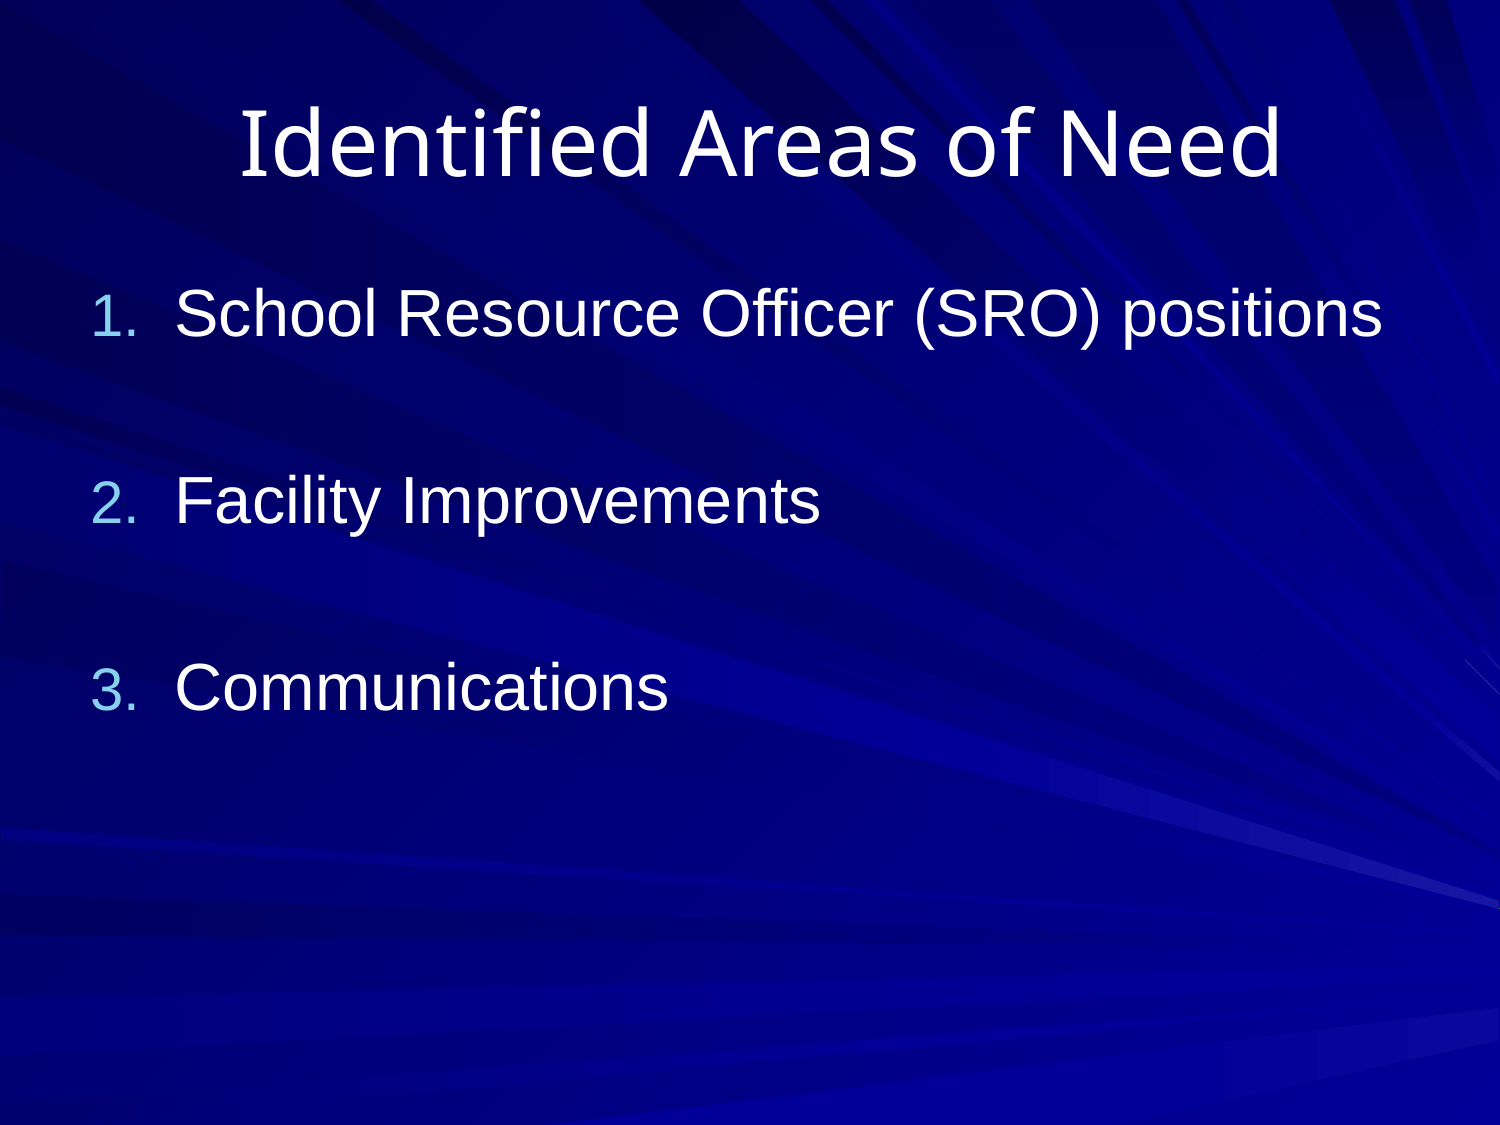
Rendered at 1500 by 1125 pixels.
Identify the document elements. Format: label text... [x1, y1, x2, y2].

list School Resource Officer (SRO) positions Facility Improvements Communications [74, 262, 1426, 1006]
title Identified Areas of Need [74, 45, 1426, 234]
